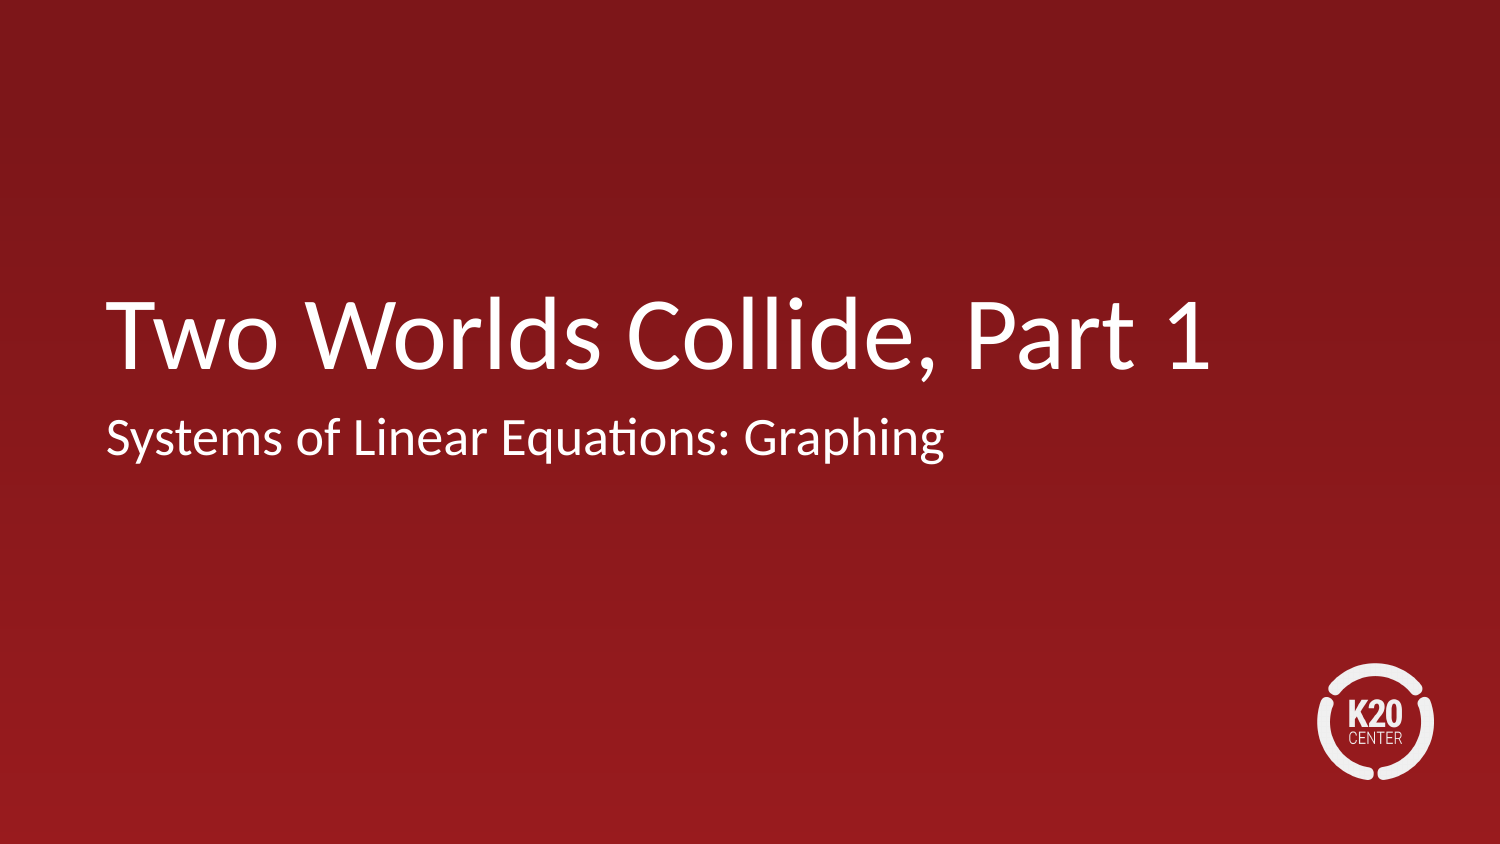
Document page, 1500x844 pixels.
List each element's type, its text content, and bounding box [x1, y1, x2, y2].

title Two Worlds Collide, Part 1 [105, 165, 1394, 391]
subtitle Systems of Linear Equations: Graphing [105, 393, 1395, 610]
